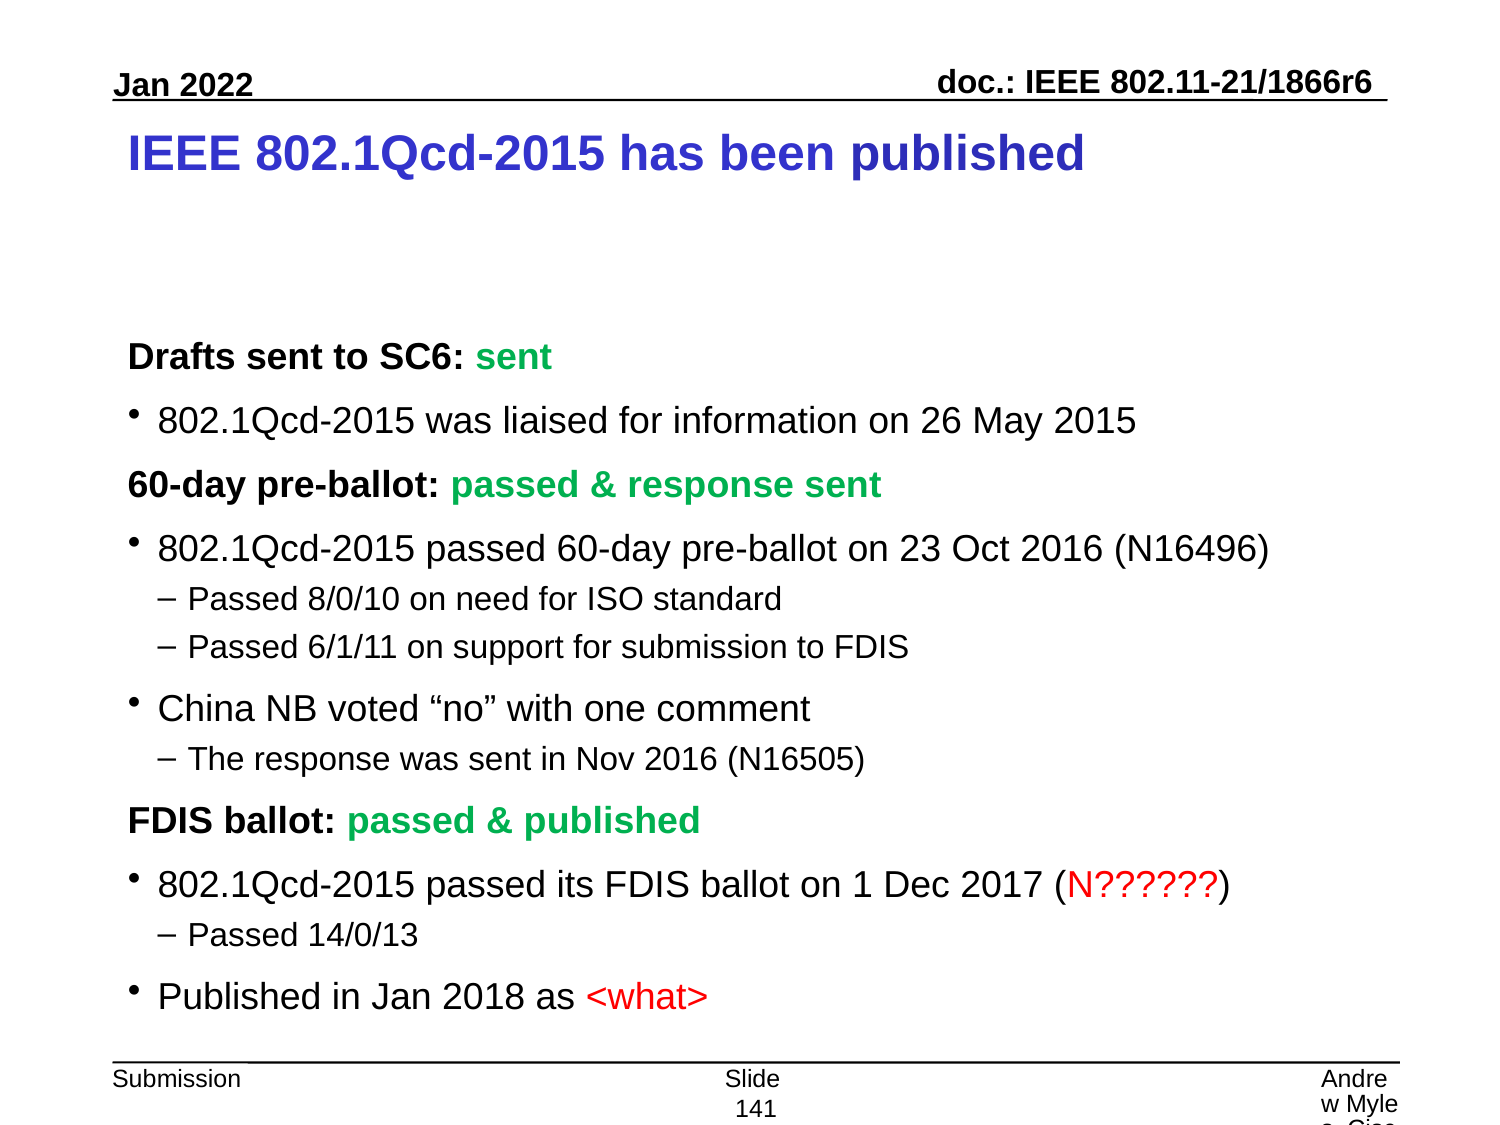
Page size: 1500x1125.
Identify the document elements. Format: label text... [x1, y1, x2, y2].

title IEEE 802.1Qcd-2015 has been published [112, 112, 1388, 288]
footer Andrew Myles, Cisco [1320, 1061, 1402, 1093]
slide_number Slide 141 [709, 1061, 803, 1093]
list Drafts sent to SC6: sent 802.1Qcd-2015 was liaised for information on 26 May 2015 60-day pre-ballot: passed & response sent 802.1Qcd-2015 passed 60-day pre-ballot on 23 Oct 2016 (N16496) Passed 8/0/10 on need for ISO standard Passed 6/1/11 on support for submission to FDIS China NB voted “no” with one comment The response was sent in Nov 2016 (N16505) FDIS ballot: passed & published 802.1Qcd-2015 passed its FDIS ballot on 1 Dec 2017 (N??????) Passed 14/0/13 Published in Jan 2018 as <what> [112, 324, 1388, 1000]
